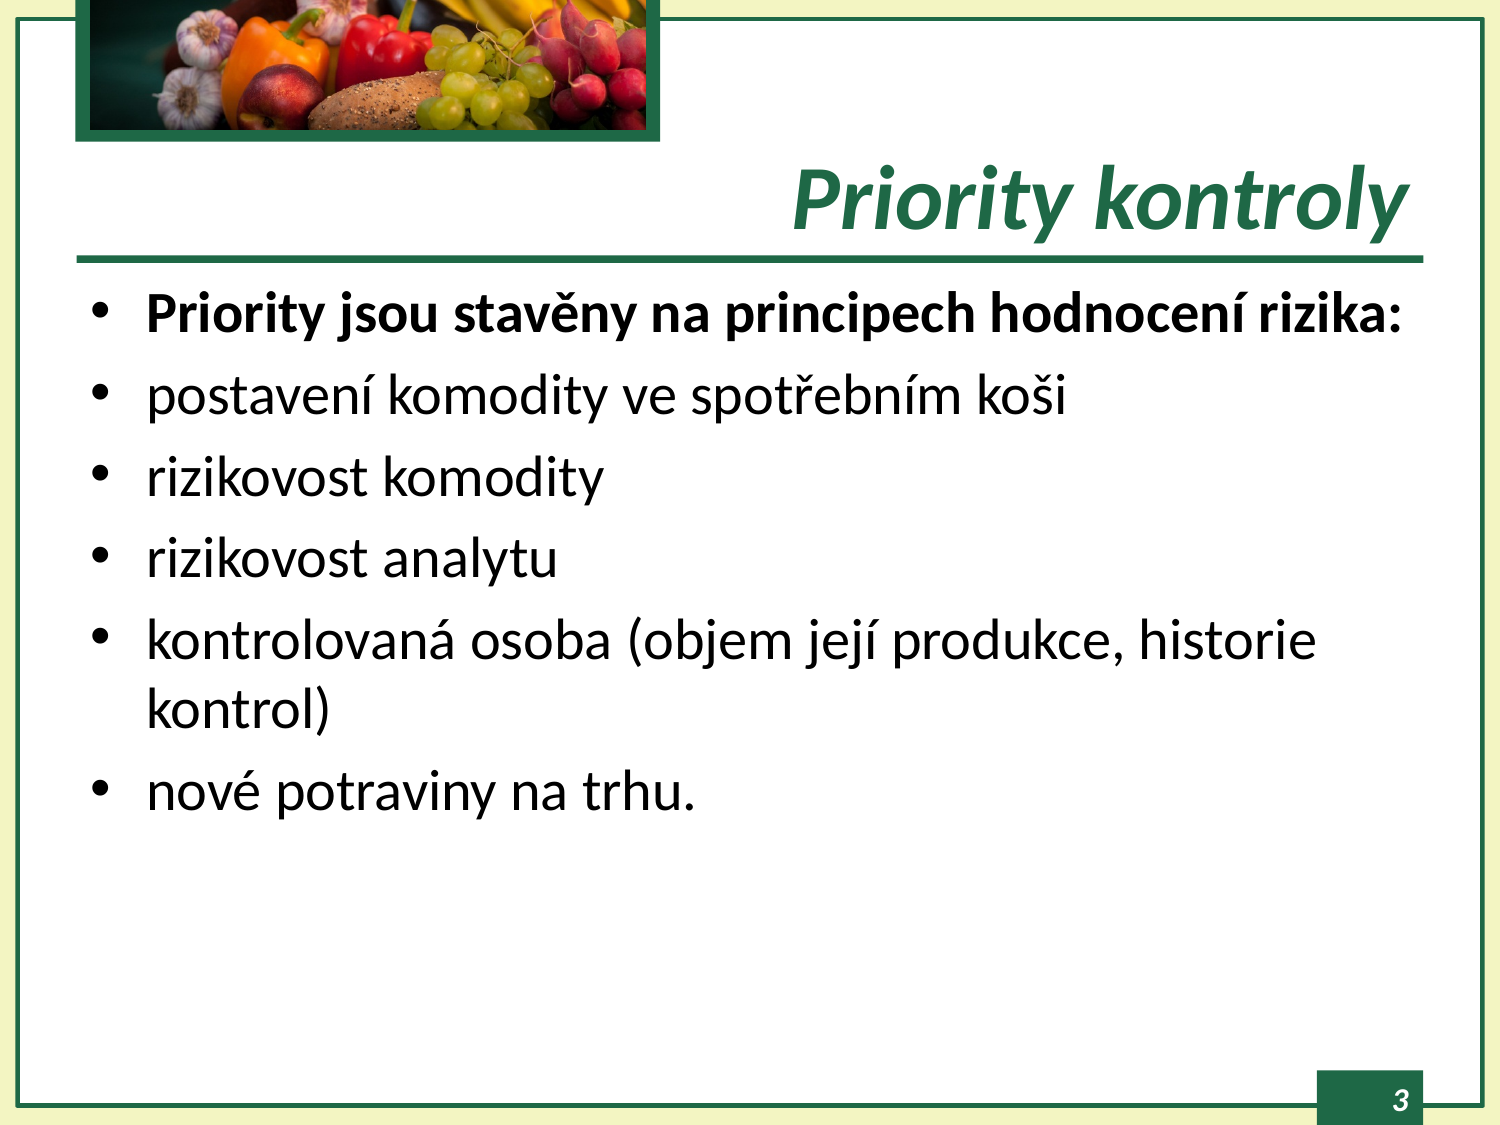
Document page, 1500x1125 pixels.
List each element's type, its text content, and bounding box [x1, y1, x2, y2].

list Priority jsou stavěny na principech hodnocení rizika: postavení komodity ve spotřebním koši rizikovost komodity rizikovost analytu kontrolovaná osoba (objem její produkce, historie kontrol) nové potraviny na trhu. [75, 267, 1424, 1059]
picture [90, 0, 646, 45]
title Priority kontroly [75, 45, 1425, 256]
